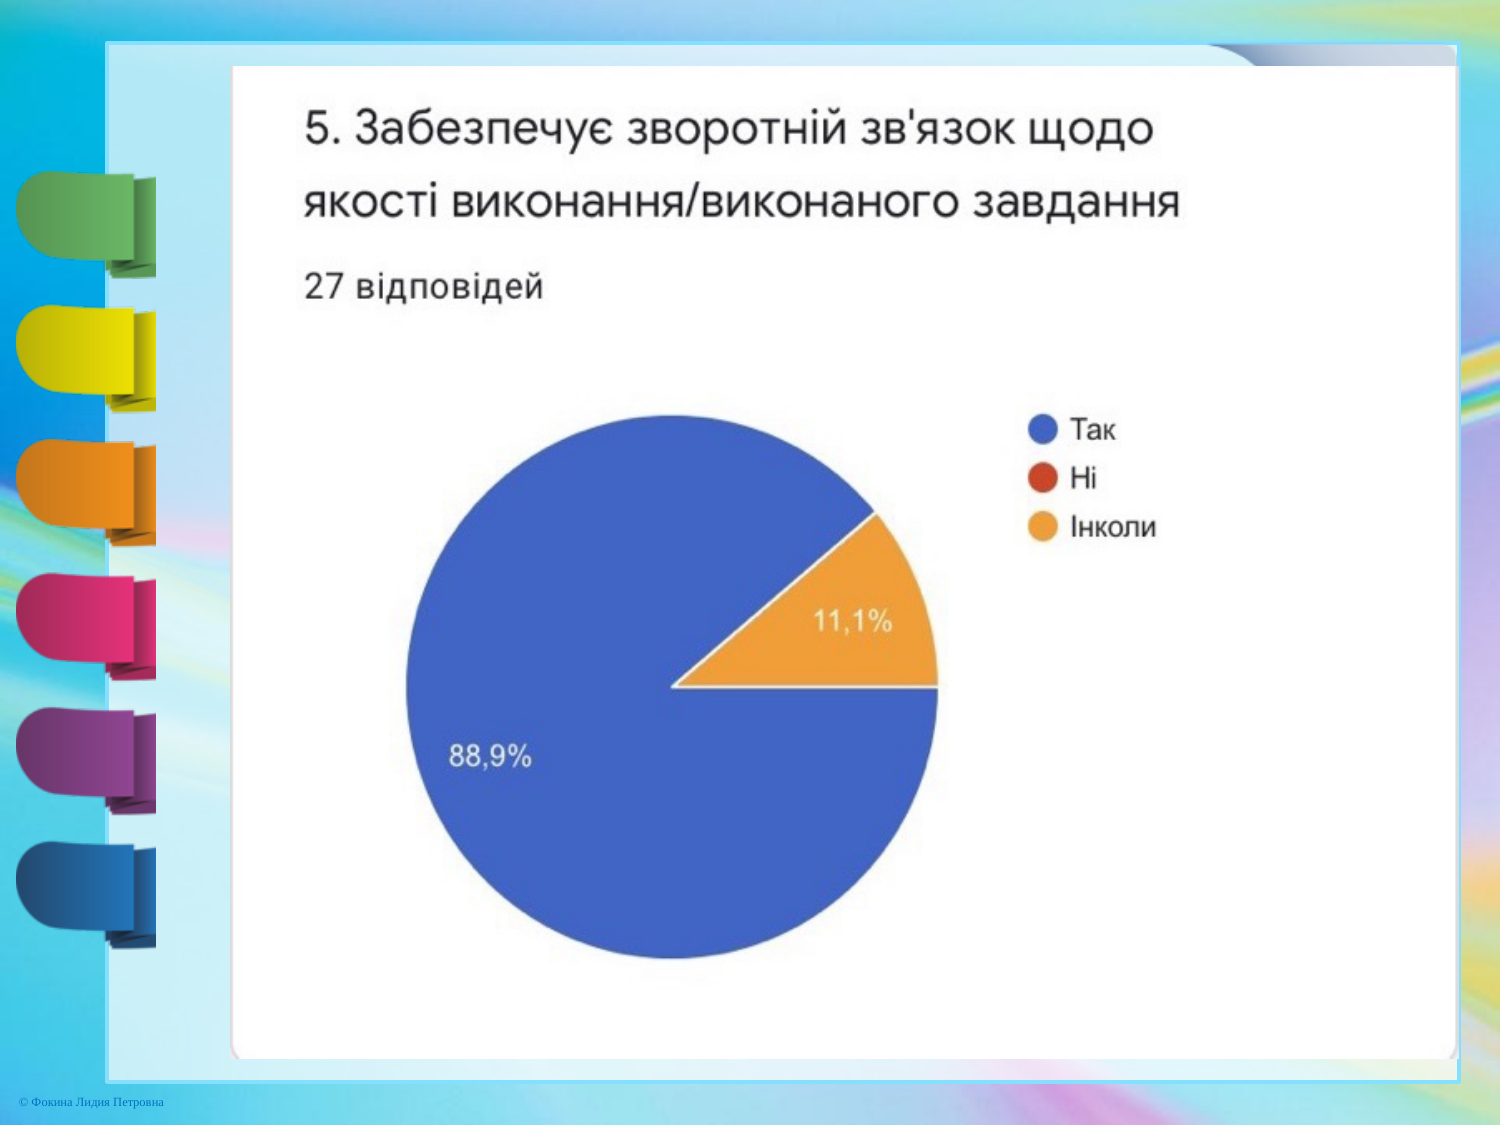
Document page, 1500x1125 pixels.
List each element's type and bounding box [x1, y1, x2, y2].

list [229, 66, 1459, 1059]
picture [0, 0, 1500, 1125]
